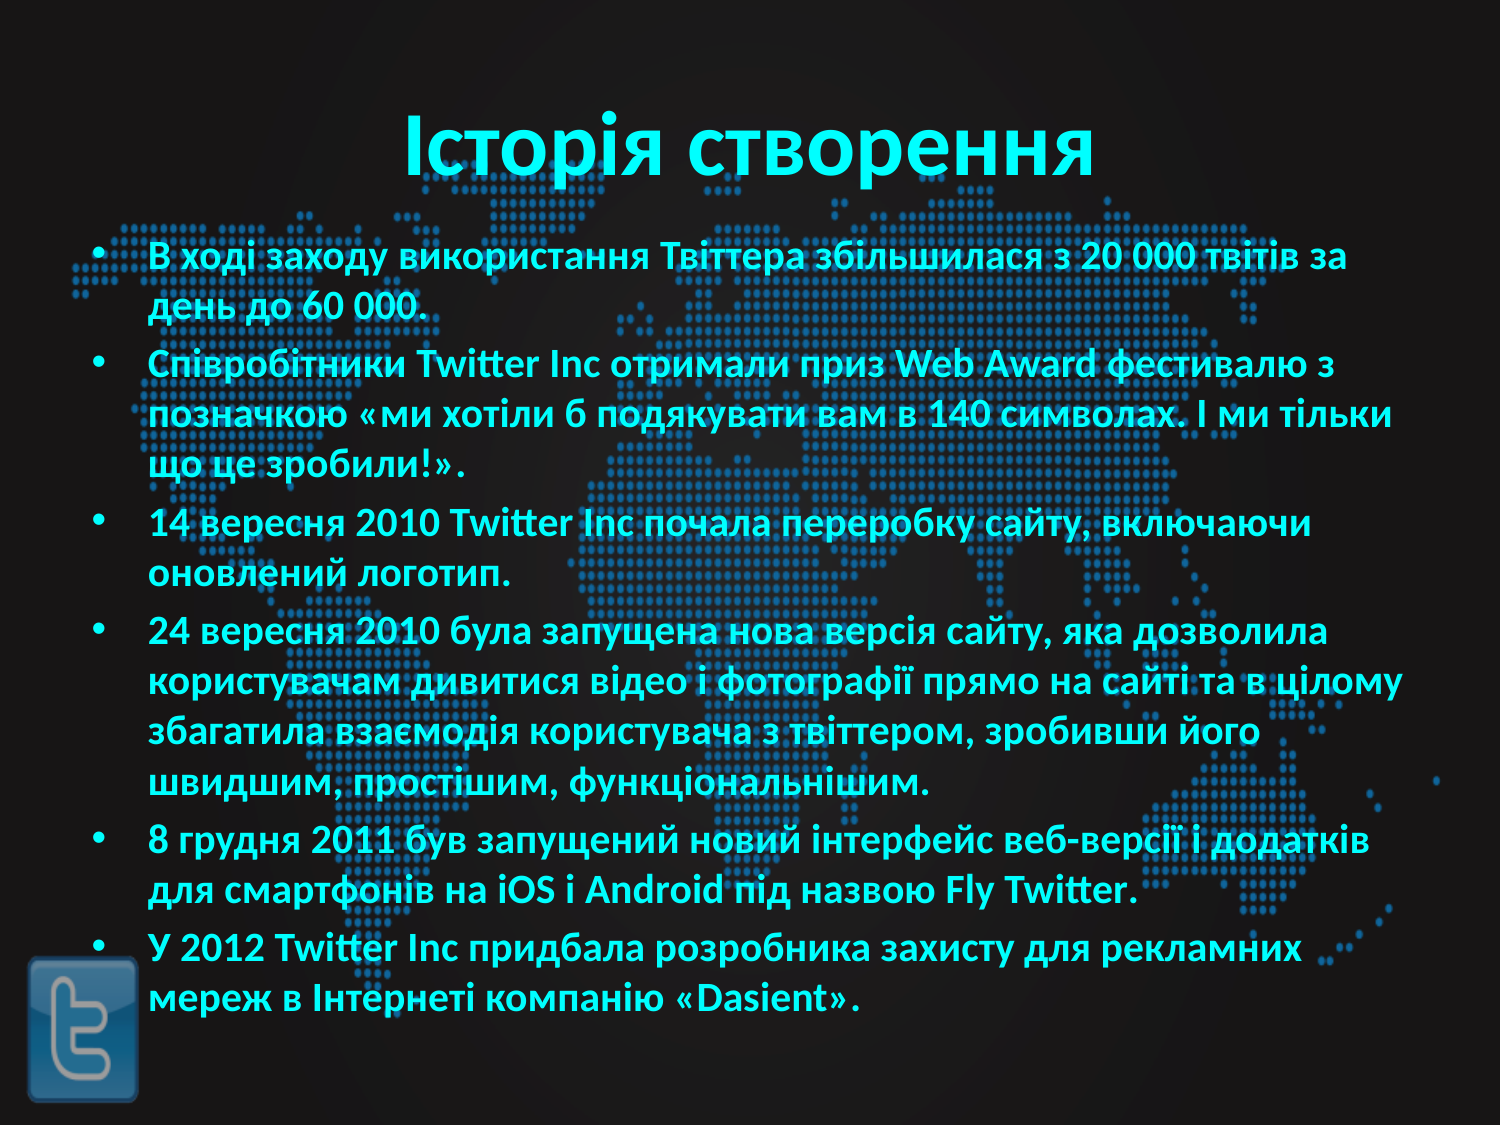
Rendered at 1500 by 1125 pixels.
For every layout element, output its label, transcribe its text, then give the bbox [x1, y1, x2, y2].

picture [0, 0, 1500, 1125]
list В ході заходу використання Твіттера збільшилася з 20 000 твітів за день до 60 000. Співробітники Twitter Inc отримали приз Web Award фестивалю з позначкою «ми хотіли б подякувати вам в 140 символах. І ми тільки що це зробили!». 14 вересня 2010 Twitter Inc почала переробку сайту, включаючи оновлений логотип. 24 вересня 2010 була запущена нова версія сайту, яка дозволила користувачам дивитися відео і фотографії прямо на сайті та в цілому збагатила взаємодія користувача з твіттером, зробивши його швидшим, простішим, функціональнішим. 8 грудня 2011 був запущений новий інтерфейс веб-версії і додатків для смартфонів на iOS і Android під назвою Fly Twitter. У 2012 Twitter Inc придбала розробника захисту для рекламних мереж в Інтернеті компанію «Dasient». [76, 219, 1427, 1035]
title Історія створення [75, 45, 1425, 233]
